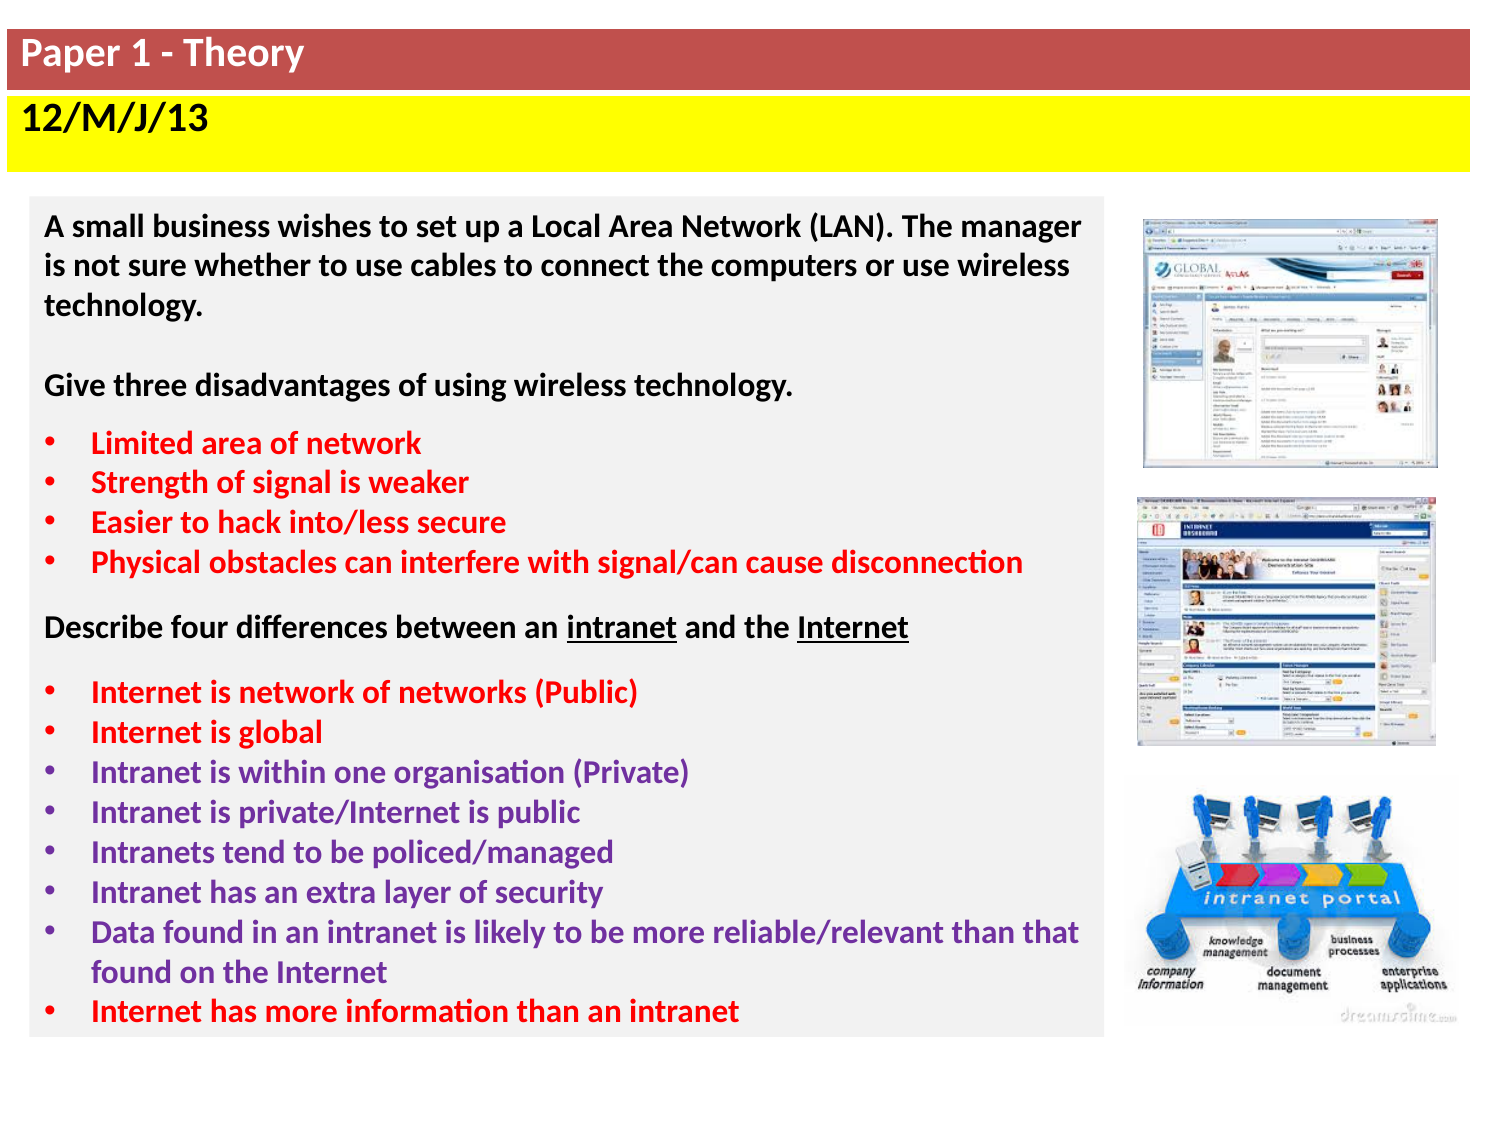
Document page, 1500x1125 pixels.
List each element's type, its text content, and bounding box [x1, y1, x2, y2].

table_header Paper 1 - Theory [7, 29, 1470, 90]
text_box A small business wishes to set up a Local Area Network (LAN). The manager is not sure whether to use cables to connect the computers or use wireless technology. Give three disadvantages of using wireless technology. Limited area of network Strength of signal is weaker Easier to hack into/less secure Physical obstacles can interfere with signal/can cause disconnection Describe four differences between an intranet and the Internet Internet is network of networks (Public) Internet is global Intranet is within one organisation (Private) Intranet is private/Internet is public Intranets tend to be policed/managed Intranet has an extra layer of security Data found in an intranet is likely to be more reliable/relevant than that found on the Internet Internet has more information than an intranet [29, 196, 1105, 1037]
table_cell 12/M/J/13 [7, 96, 1470, 172]
picture [1137, 497, 1436, 746]
picture [1143, 219, 1438, 469]
picture [1123, 774, 1459, 1026]
